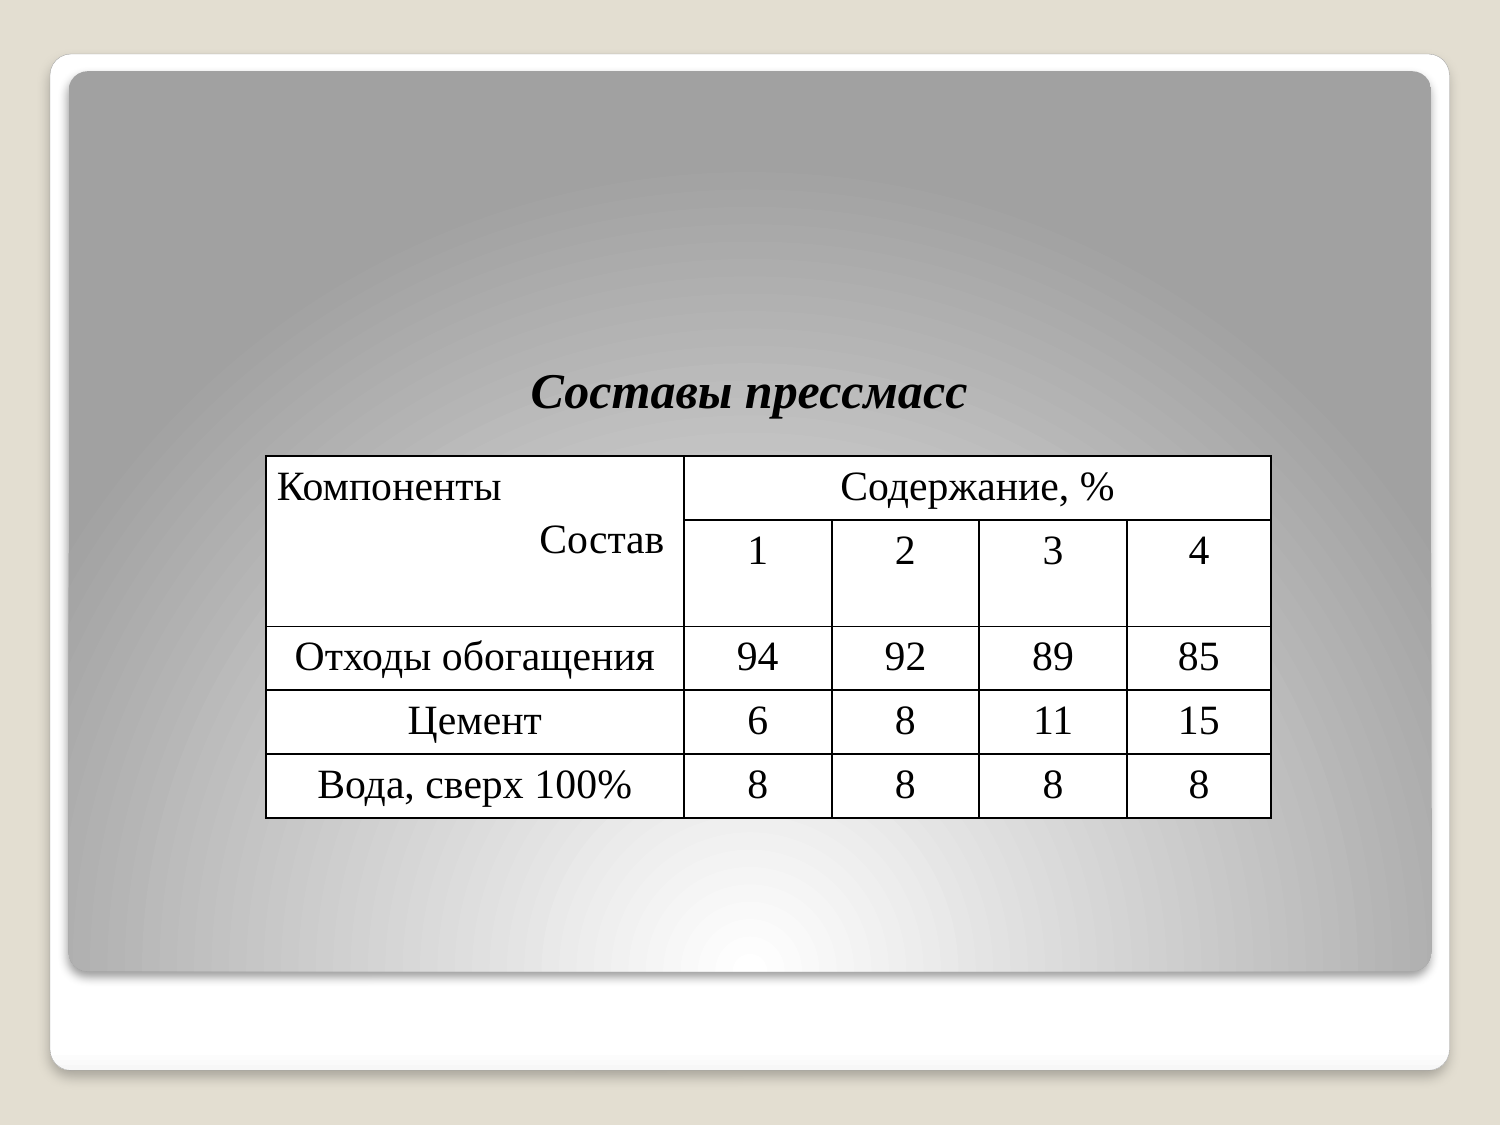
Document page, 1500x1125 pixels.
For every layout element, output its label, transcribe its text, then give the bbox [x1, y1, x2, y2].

table_cell 89 [980, 627, 1126, 689]
table_cell 8 [833, 691, 978, 753]
table_cell 8 [833, 755, 978, 817]
table_header Содержание, % [685, 457, 1270, 519]
table_cell 92 [833, 627, 978, 689]
table_cell 8 [685, 755, 831, 817]
table_cell 2 [833, 521, 978, 626]
table_cell 8 [980, 755, 1126, 817]
text_box Составы прессмасс [515, 351, 983, 426]
table_cell 15 [1128, 691, 1270, 753]
table_cell Вода, сверх 100% [267, 755, 683, 817]
table_cell 85 [1128, 627, 1270, 689]
table_cell Отходы обогащения [267, 627, 683, 689]
table_cell 1 [685, 521, 831, 626]
table_cell 11 [980, 691, 1126, 753]
table_header Компоненты Состав [267, 457, 683, 626]
table_cell 94 [685, 627, 831, 689]
table_cell 4 [1128, 521, 1270, 626]
table_cell 6 [685, 691, 831, 753]
table_cell Цемент [267, 691, 683, 753]
table_cell 8 [1128, 755, 1270, 817]
table_cell 3 [980, 521, 1126, 626]
